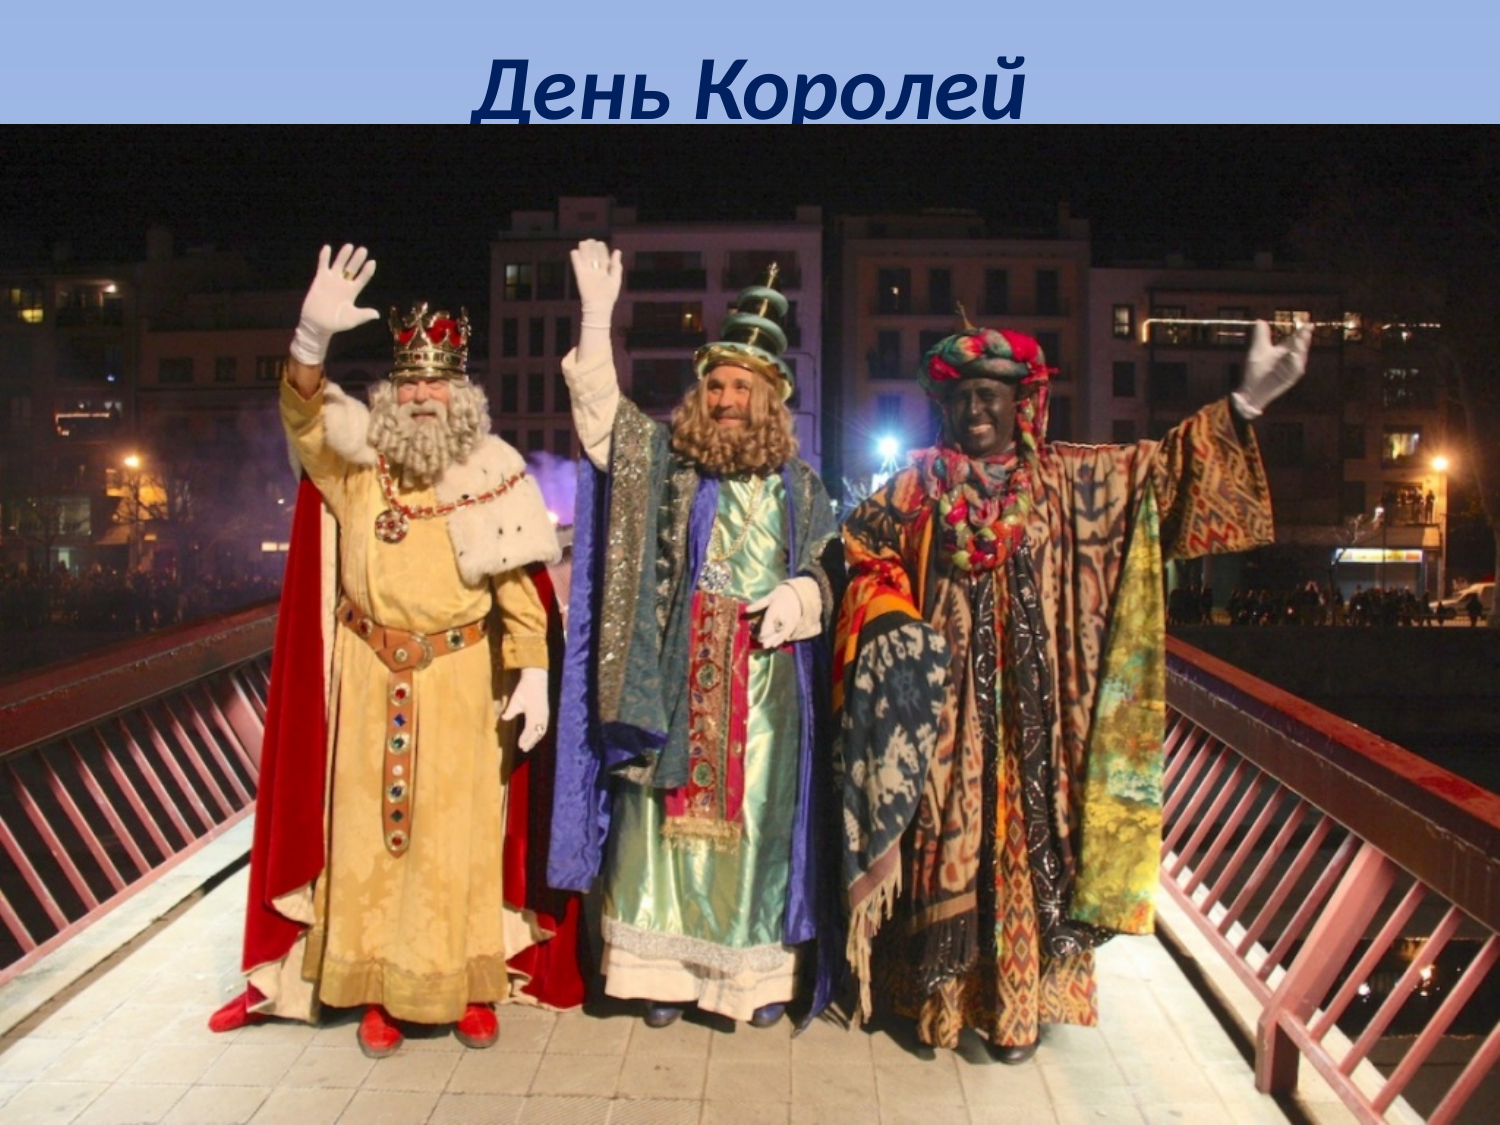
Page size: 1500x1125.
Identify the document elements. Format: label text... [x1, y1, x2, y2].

title День Королей [75, 11, 1425, 122]
picture [0, 124, 1500, 1125]
